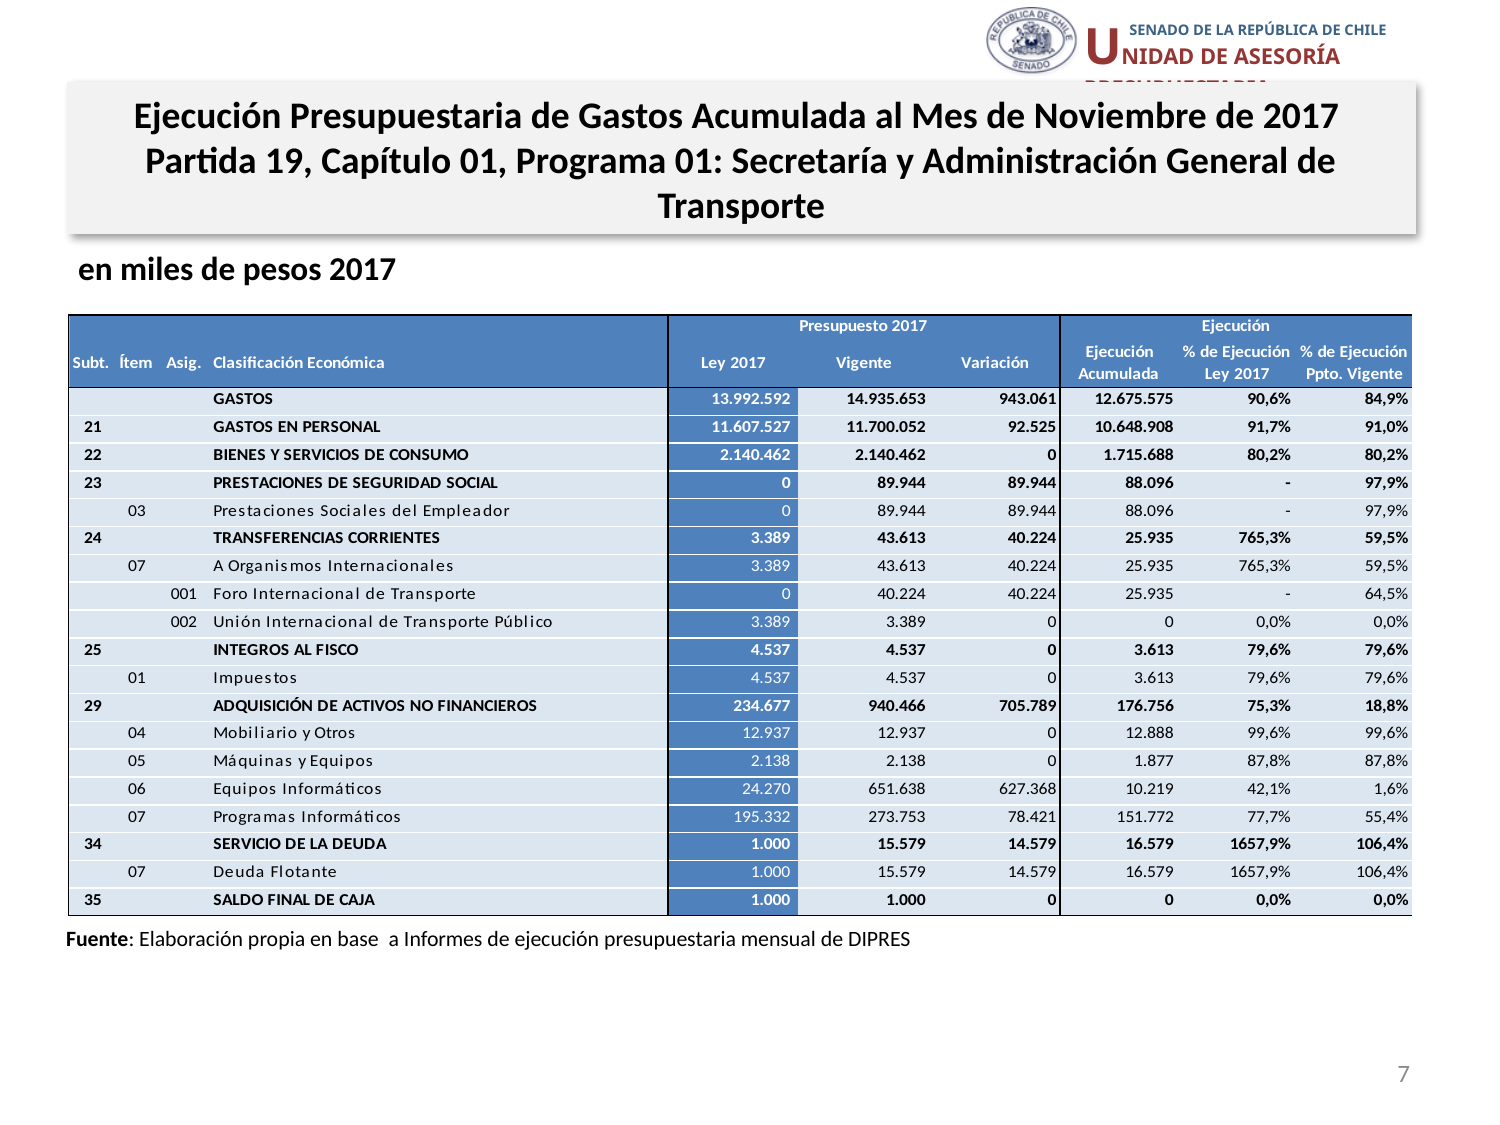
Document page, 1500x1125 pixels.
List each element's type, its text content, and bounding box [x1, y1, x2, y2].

slide_number 7 [1074, 1042, 1425, 1103]
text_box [67, 314, 1414, 918]
footer Fuente: Elaboración propia en base a Informes de ejecución presupuestaria mensual de DIPRES [51, 916, 1431, 977]
text_box en miles de pesos 2017 [63, 239, 1414, 315]
text_box Ejecución Presupuestaria de Gastos Acumulada al Mes de Noviembre de 2017 Partida 19, Capítulo 01, Programa 01: Secretaría y Administración General de Transporte [67, 82, 1415, 234]
picture [986, 7, 1079, 76]
